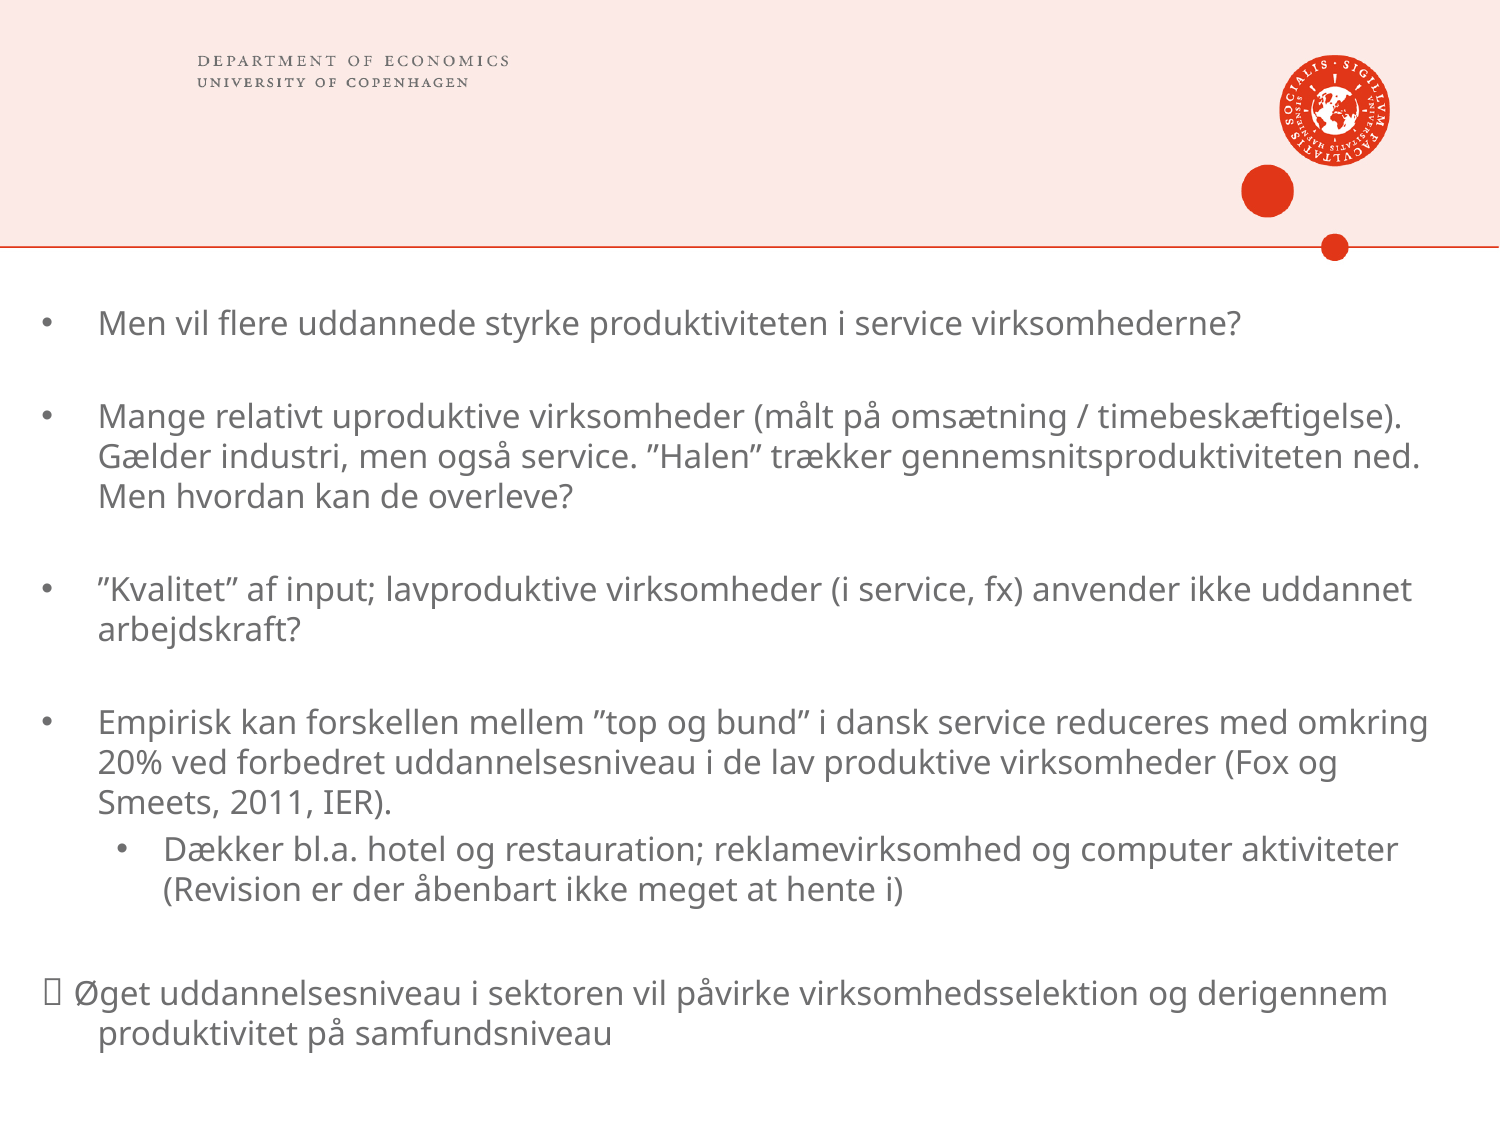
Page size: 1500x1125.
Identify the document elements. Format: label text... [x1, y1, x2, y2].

picture [0, 0, 1500, 268]
list Men vil flere uddannede styrke produktiviteten i service virksomhederne? Mange relativt uproduktive virksomheder (målt på omsætning / timebeskæftigelse). Gælder industri, men også service. ”Halen” trækker gennemsnitsproduktiviteten ned. Men hvordan kan de overleve? ”Kvalitet” af input; lavproduktive virksomheder (i service, fx) anvender ikke uddannet arbejdskraft? Empirisk kan forskellen mellem ”top og bund” i dansk service reduceres med omkring 20% ved forbedret uddannelsesniveau i de lav produktive virksomheder (Fox og Smeets, 2011, IER). Dækker bl.a. hotel og restauration; reklamevirksomhed og computer aktiviteter (Revision er der åbenbart ikke meget at hente i)  Øget uddannelsesniveau i sektoren vil påvirke virksomhedsselektion og derigennem produktivitet på samfundsniveau [41, 255, 1471, 1047]
